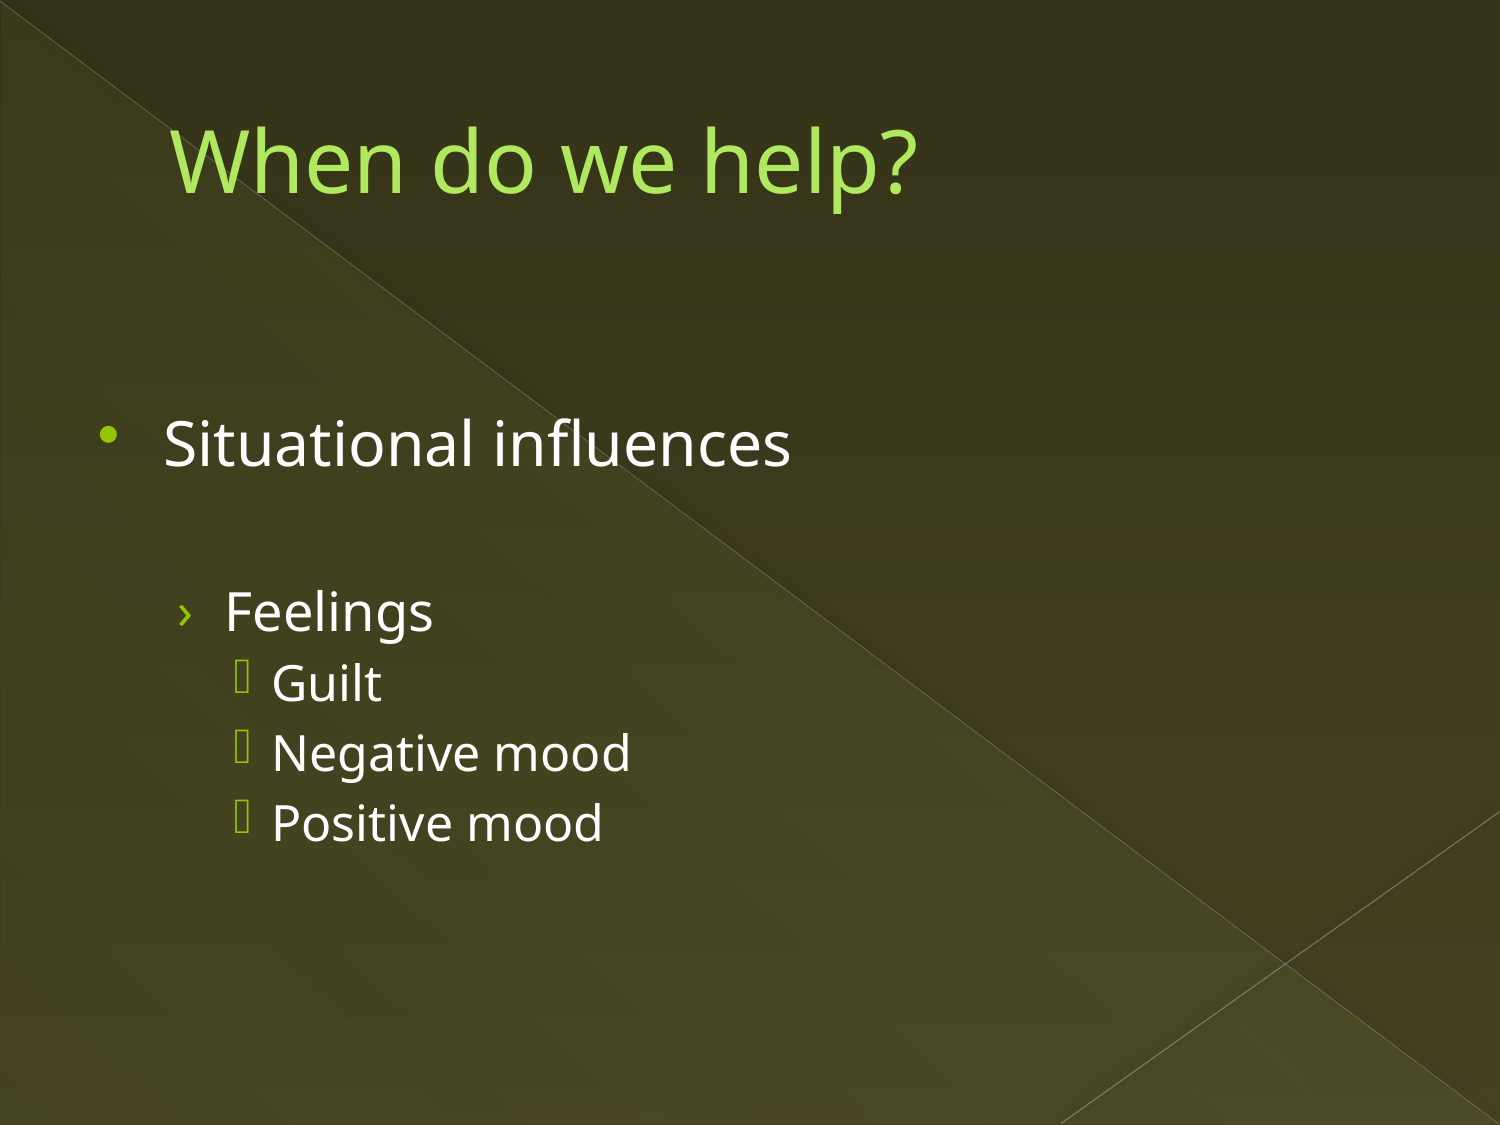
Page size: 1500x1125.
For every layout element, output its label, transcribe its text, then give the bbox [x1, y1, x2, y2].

title When do we help? [75, 43, 1425, 274]
list Situational influences Feelings Guilt Negative mood Positive mood [75, 308, 1425, 1059]
